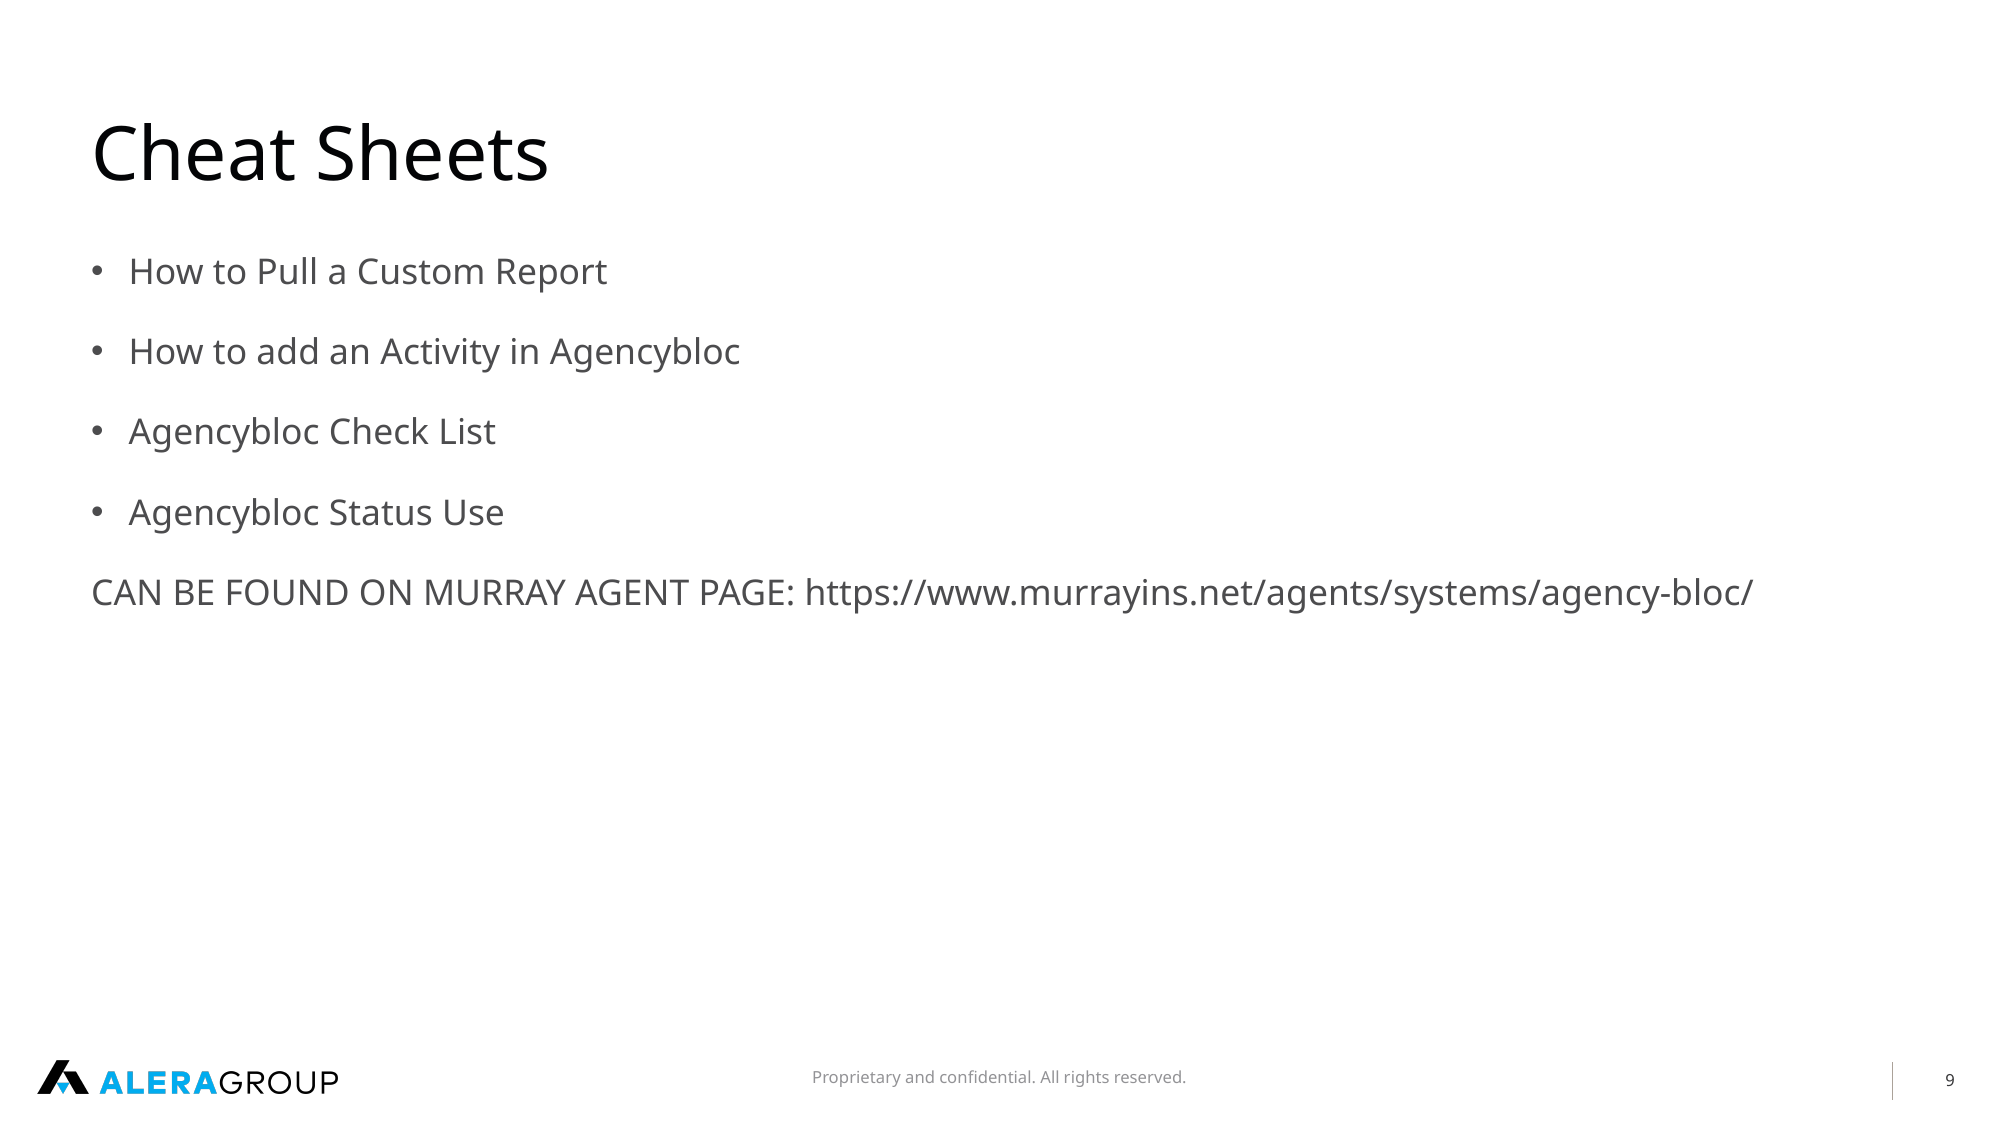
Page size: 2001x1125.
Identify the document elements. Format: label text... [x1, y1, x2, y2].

picture [37, 1060, 338, 1094]
title Cheat Sheets [91, 10, 1893, 237]
picture [106, 1090, 116, 1094]
list How to Pull a Custom Report How to add an Activity in Agencybloc Agencybloc Check List Agencybloc Status Use CAN BE FOUND ON MURRAY AGENT PAGE: https://www.murrayins.net/agents/systems/agency-bloc/ [91, 237, 1893, 736]
picture [200, 1090, 210, 1094]
